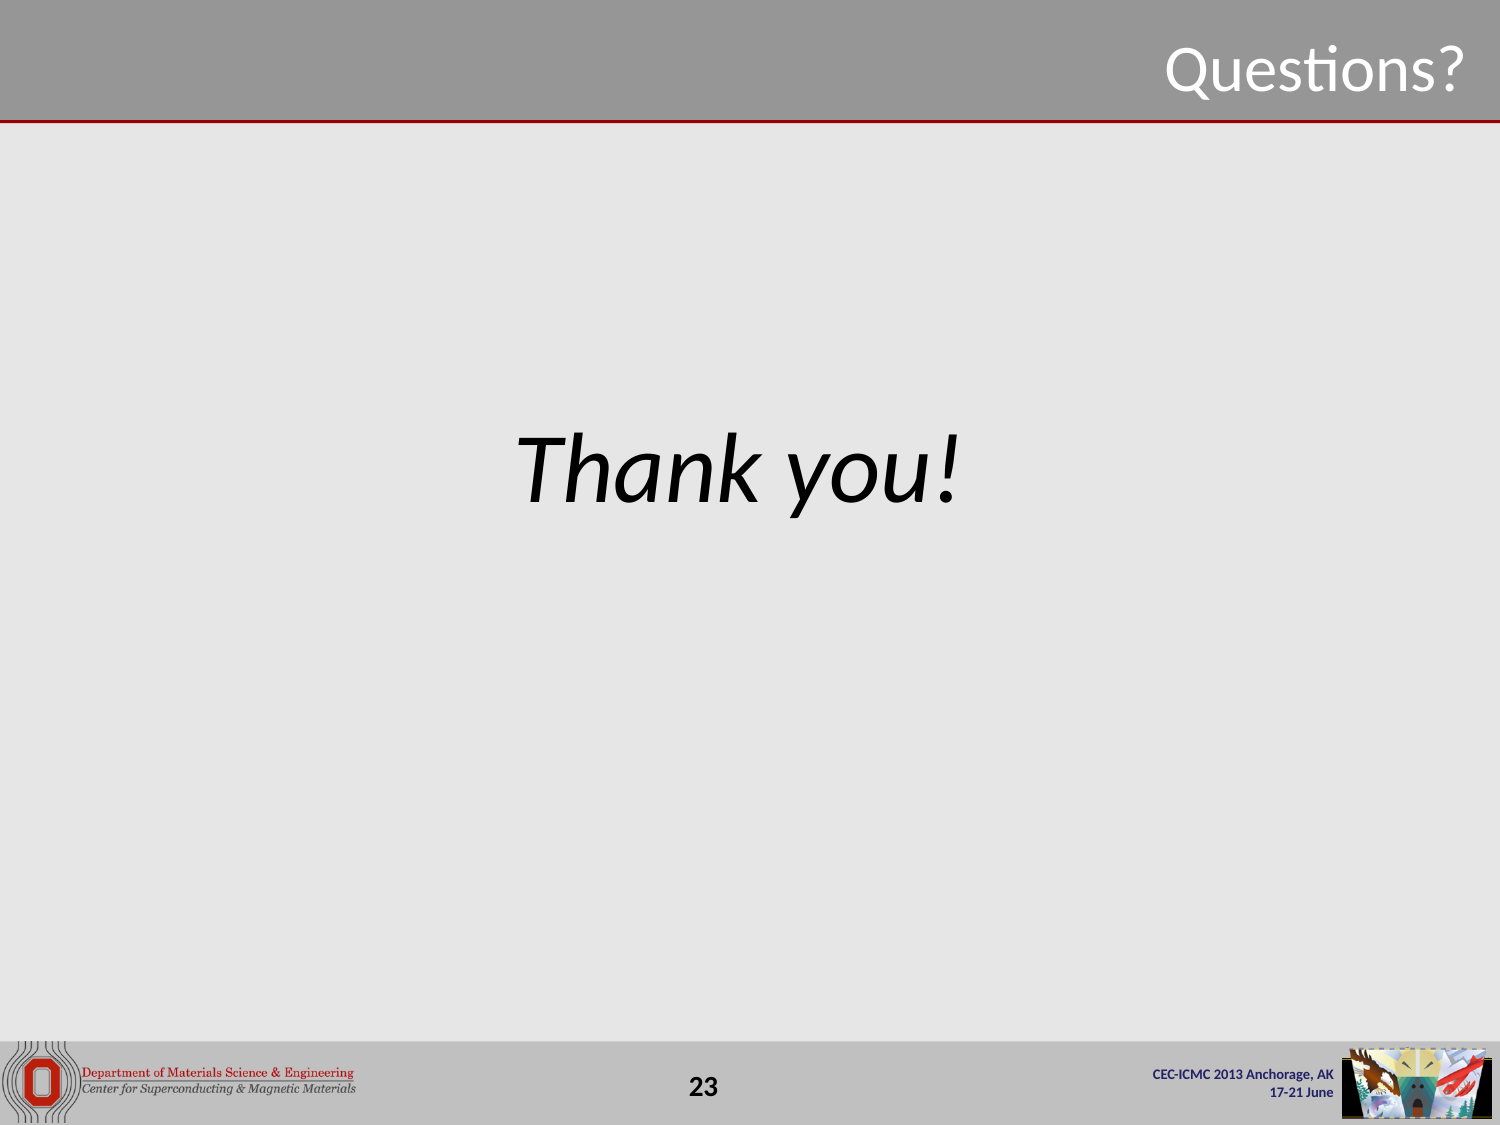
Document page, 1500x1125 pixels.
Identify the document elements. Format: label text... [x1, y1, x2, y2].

title Questions? [145, 26, 1484, 103]
picture [0, 1041, 435, 1123]
picture [1342, 1047, 1492, 1119]
text_box Thank you! [402, 395, 1077, 530]
